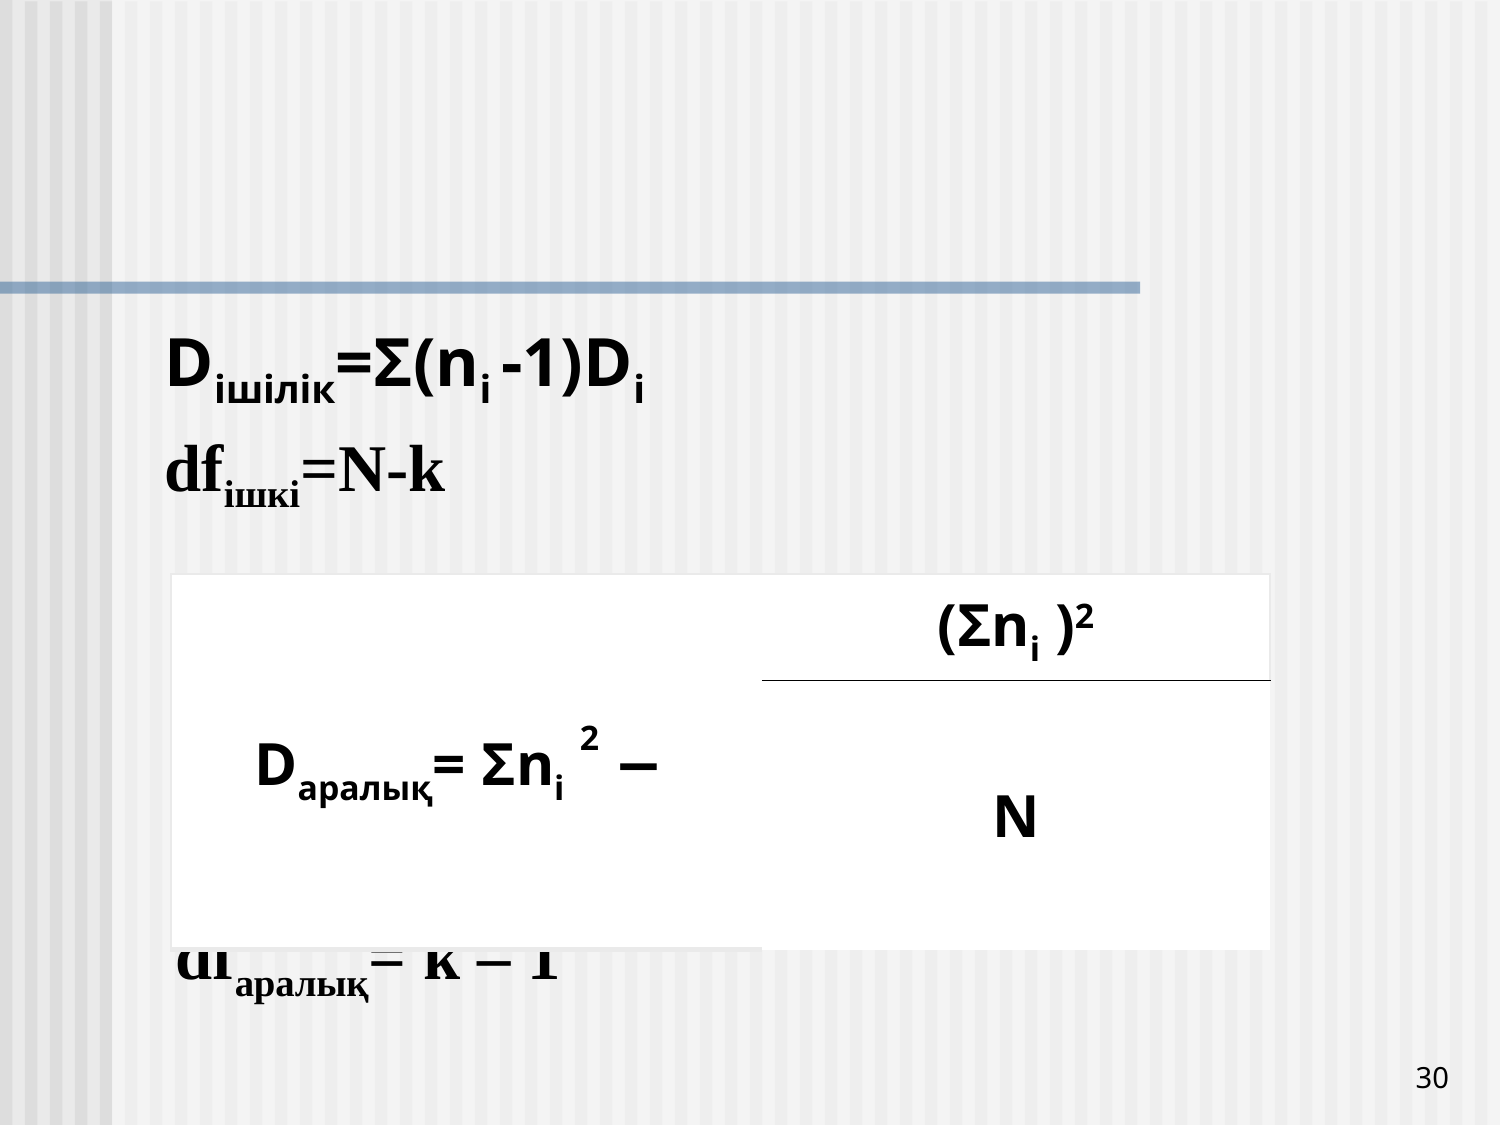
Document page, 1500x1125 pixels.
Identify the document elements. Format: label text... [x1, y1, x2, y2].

slide_number 30 [1151, 1031, 1465, 1107]
list Dішілік=Σ(ni -1)Di dfішкі=N-k dfаралық= k – 1 [149, 312, 1481, 1001]
